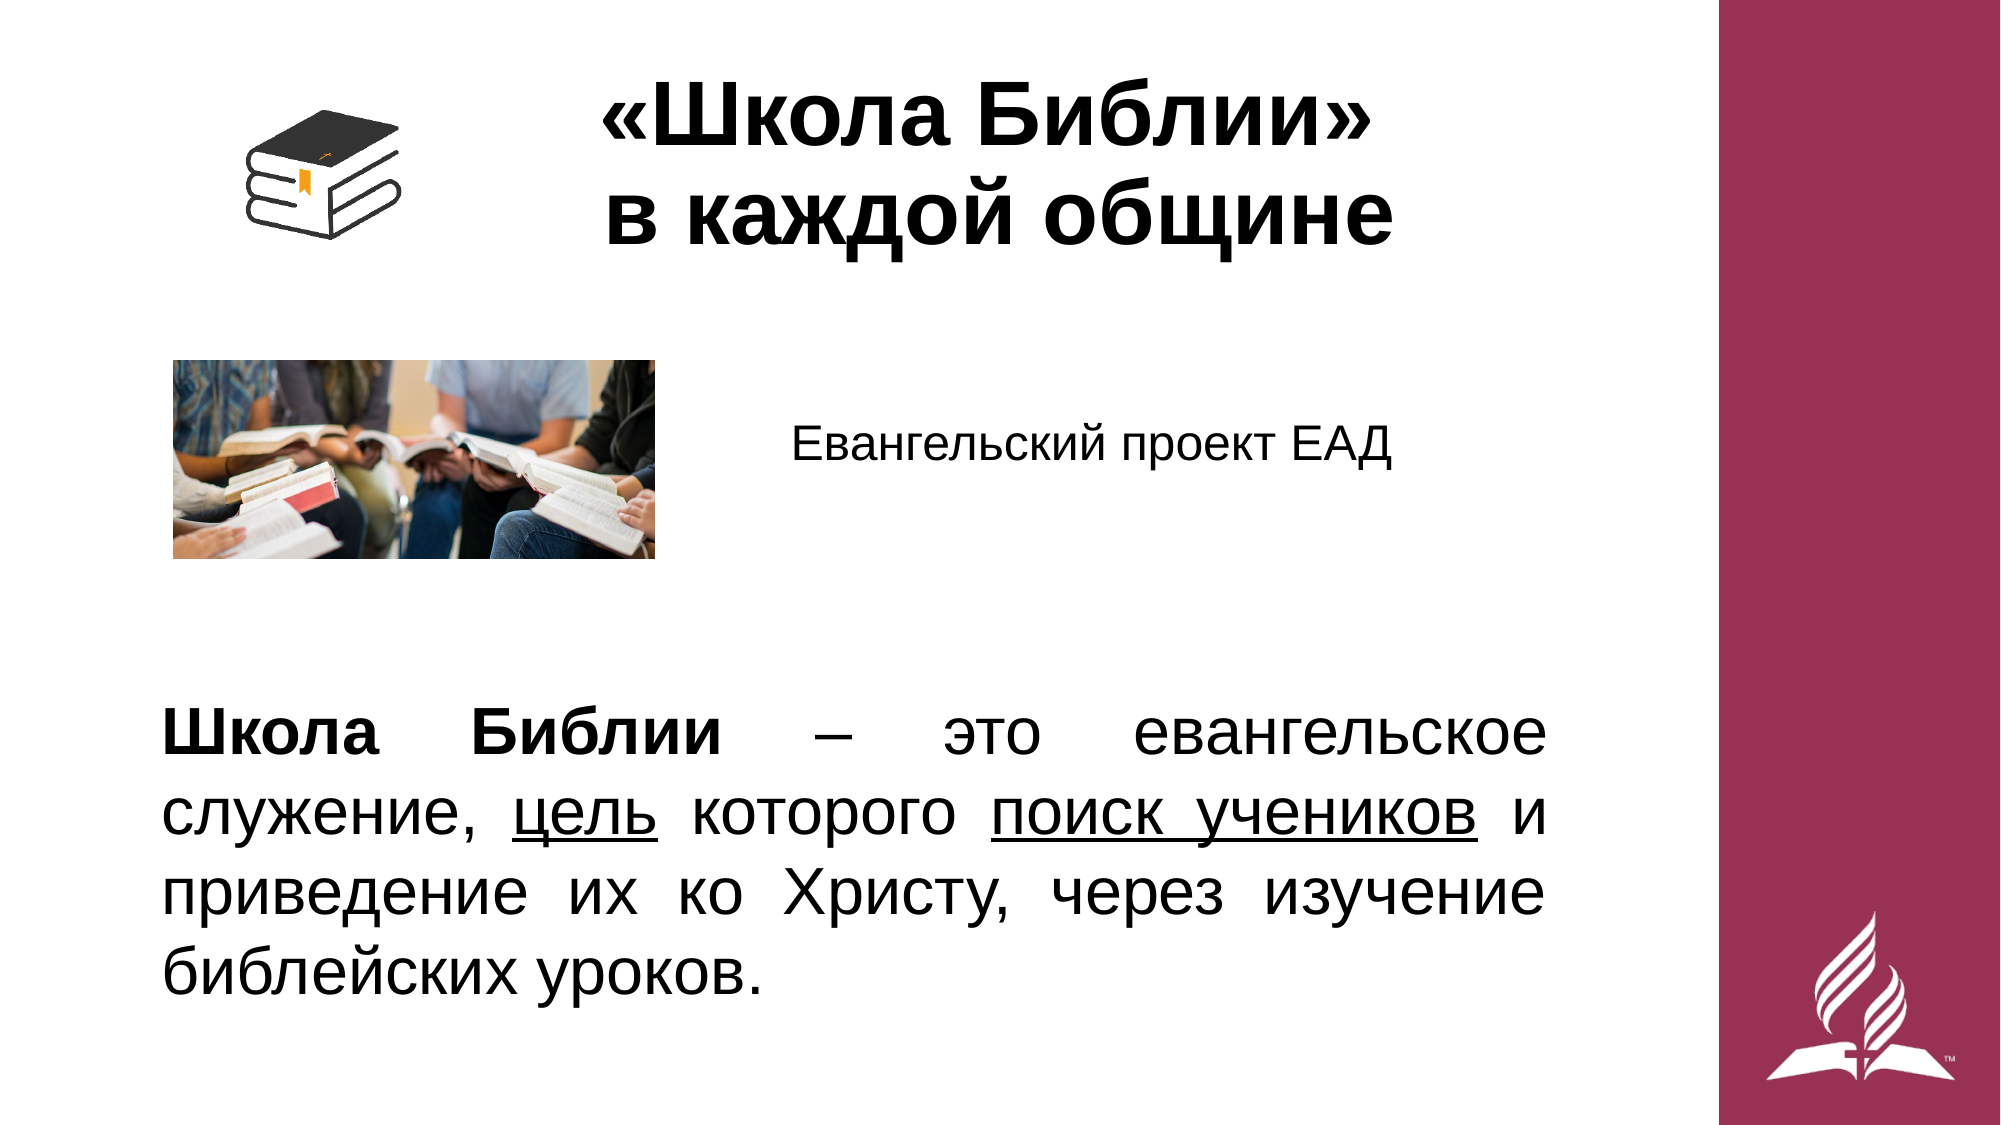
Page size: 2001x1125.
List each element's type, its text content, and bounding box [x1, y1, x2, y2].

title «Школа Библии» в каждой общине [99, 14, 1901, 317]
picture [1719, 0, 2001, 1125]
text_box Евангельский проект ЕАД [655, 392, 1593, 498]
picture [230, 82, 415, 267]
text_box Школа Библии – это евангельское служение, цель которого поиск учеников и приведение их ко Христу, через изучение библейских уроков. [146, 680, 1564, 1015]
picture [173, 360, 655, 560]
